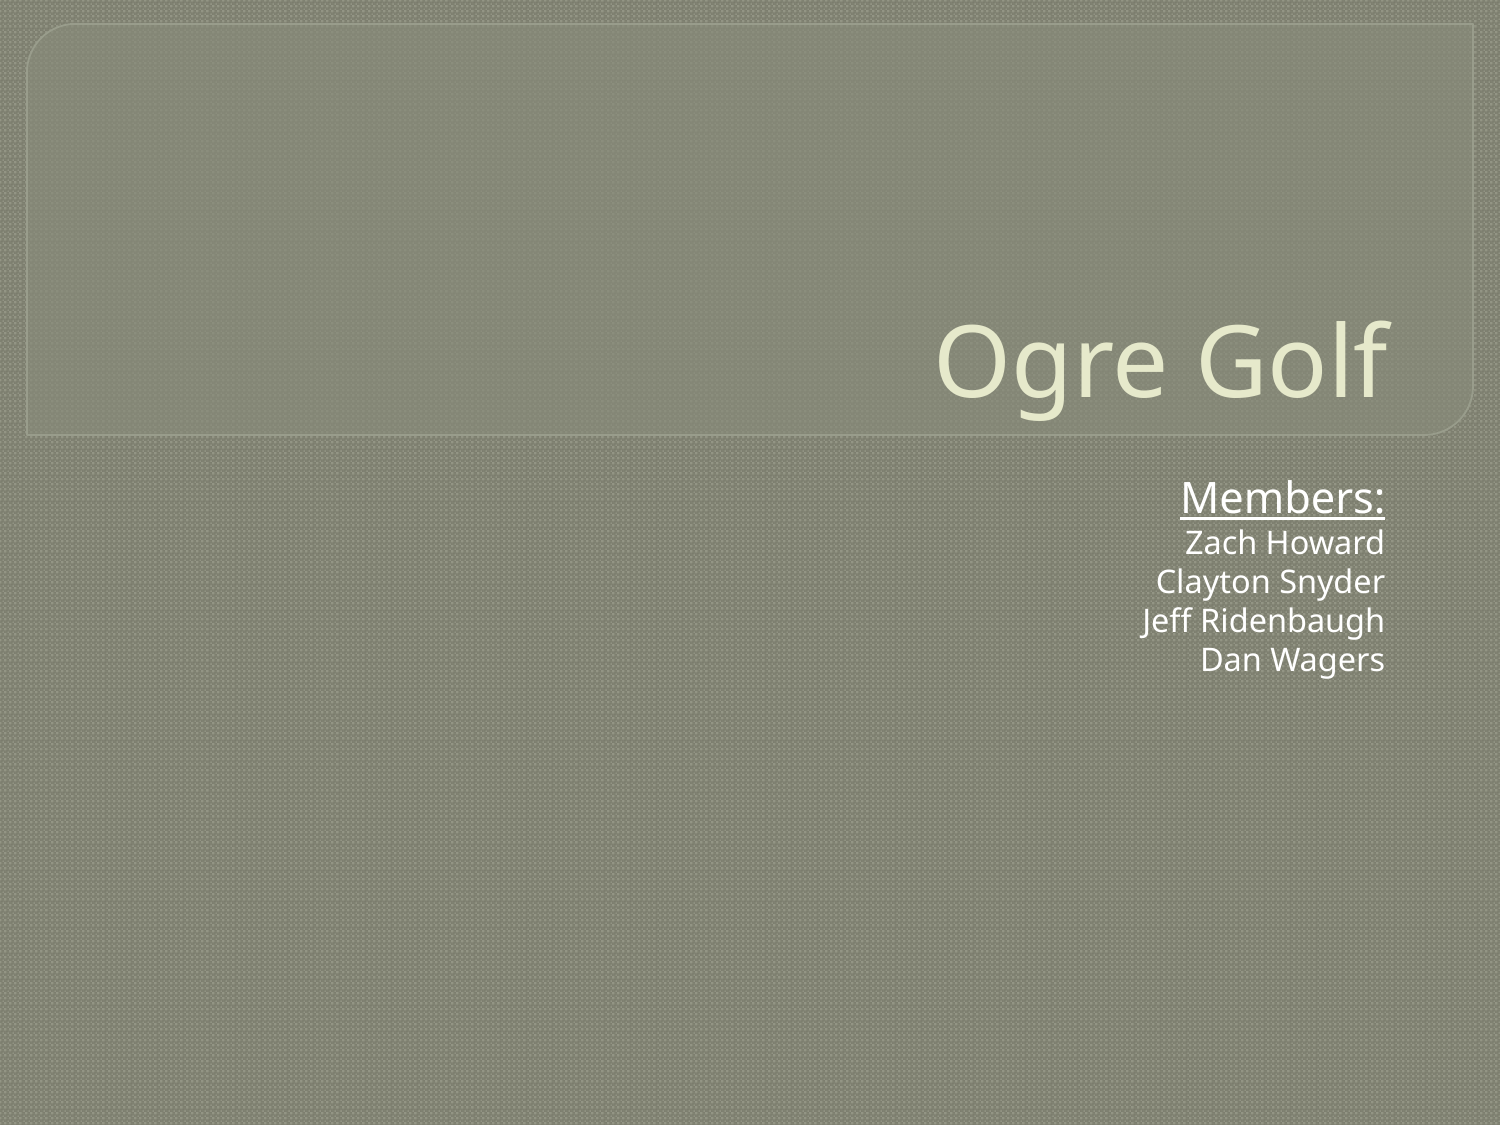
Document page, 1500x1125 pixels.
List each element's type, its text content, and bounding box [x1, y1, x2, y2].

title Ogre Golf [76, 62, 1427, 425]
subtitle Members: Zach Howard Clayton Snyder Jeff Ridenbaugh Dan Wagers [424, 462, 1427, 688]
